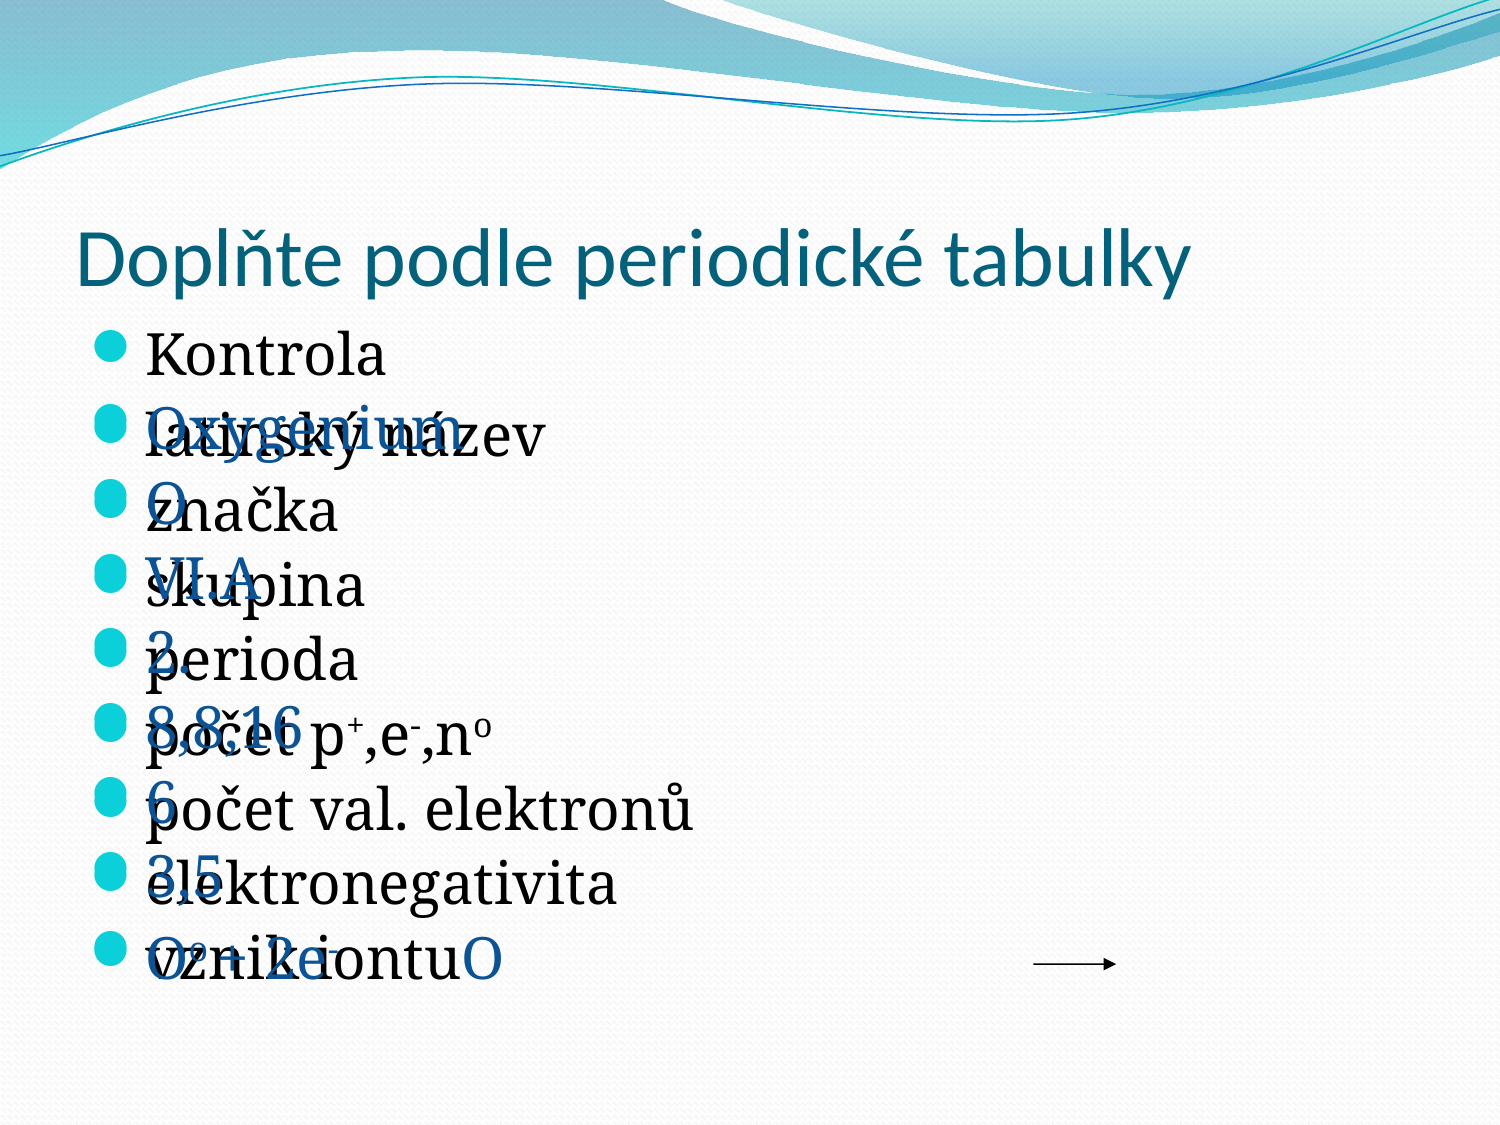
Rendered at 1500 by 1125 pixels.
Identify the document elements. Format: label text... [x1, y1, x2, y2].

text_box [1033, 957, 1117, 971]
title Doplňte podle periodické tabulky [75, 115, 1425, 303]
list Kontrola Oxygenium O VI.A 2. 8,8,16 6 3,5 Oo + 2e- O [75, 317, 1425, 1038]
